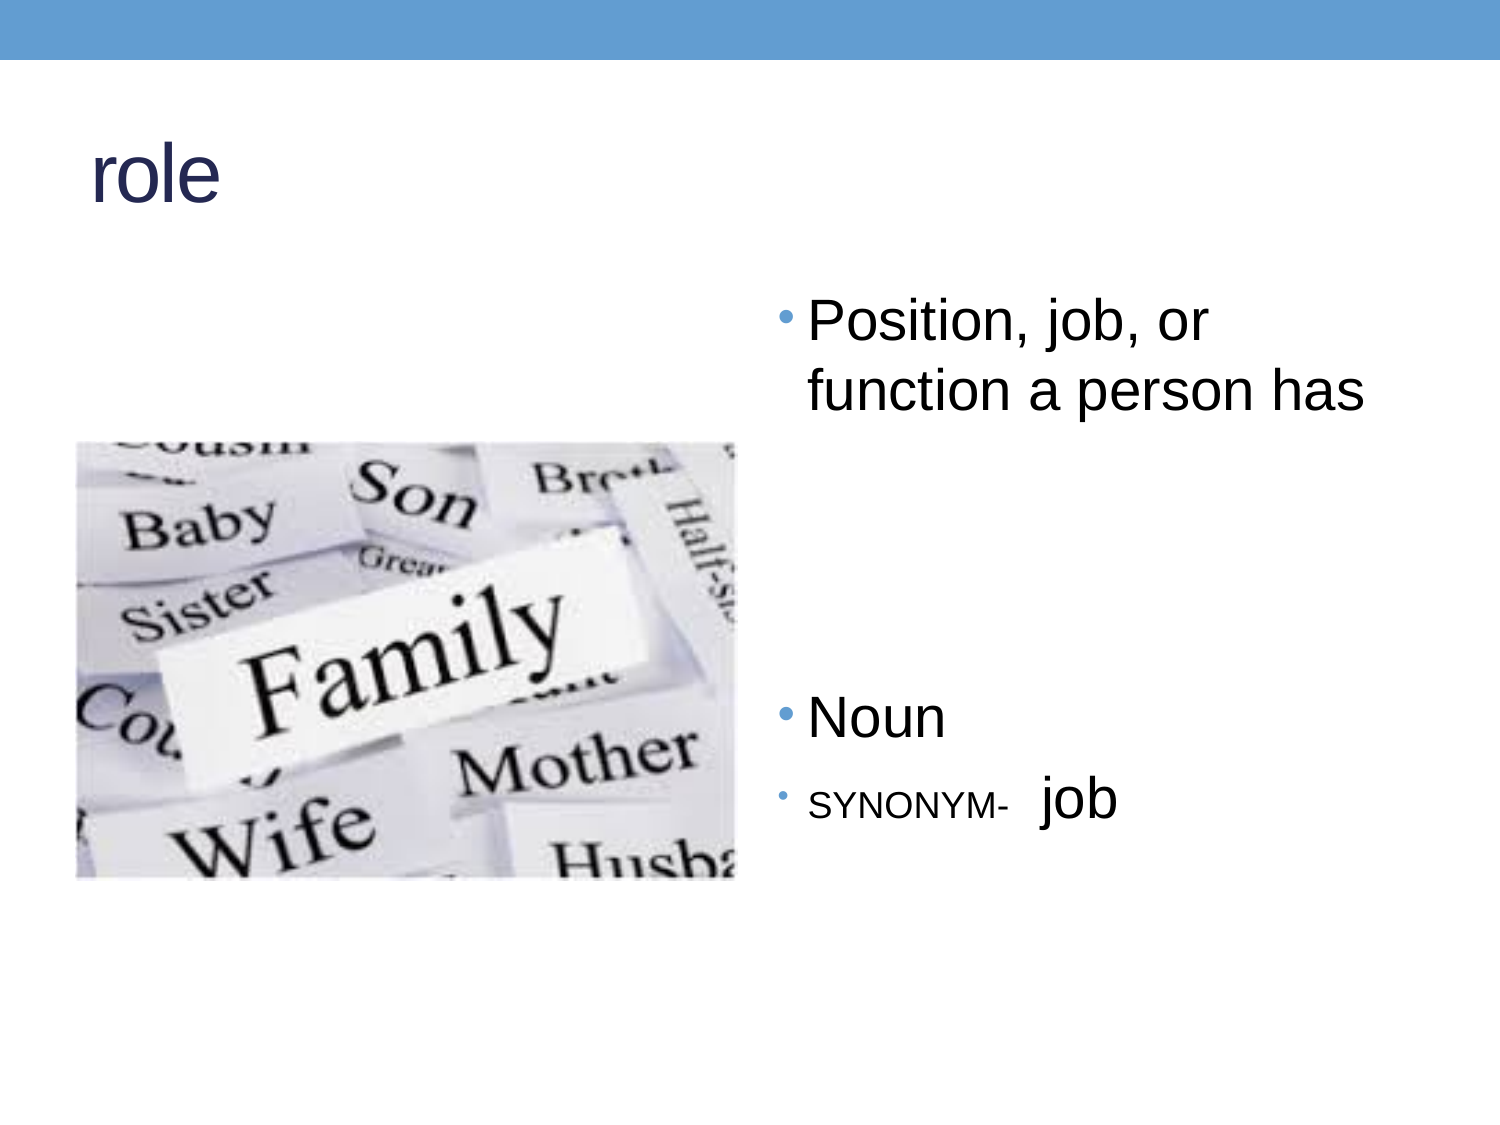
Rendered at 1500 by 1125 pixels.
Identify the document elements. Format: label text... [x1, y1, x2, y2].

list Position, job, or function a person has Noun SYNONYM- job [762, 274, 1425, 1049]
title role [75, 87, 1425, 250]
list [74, 274, 738, 1049]
